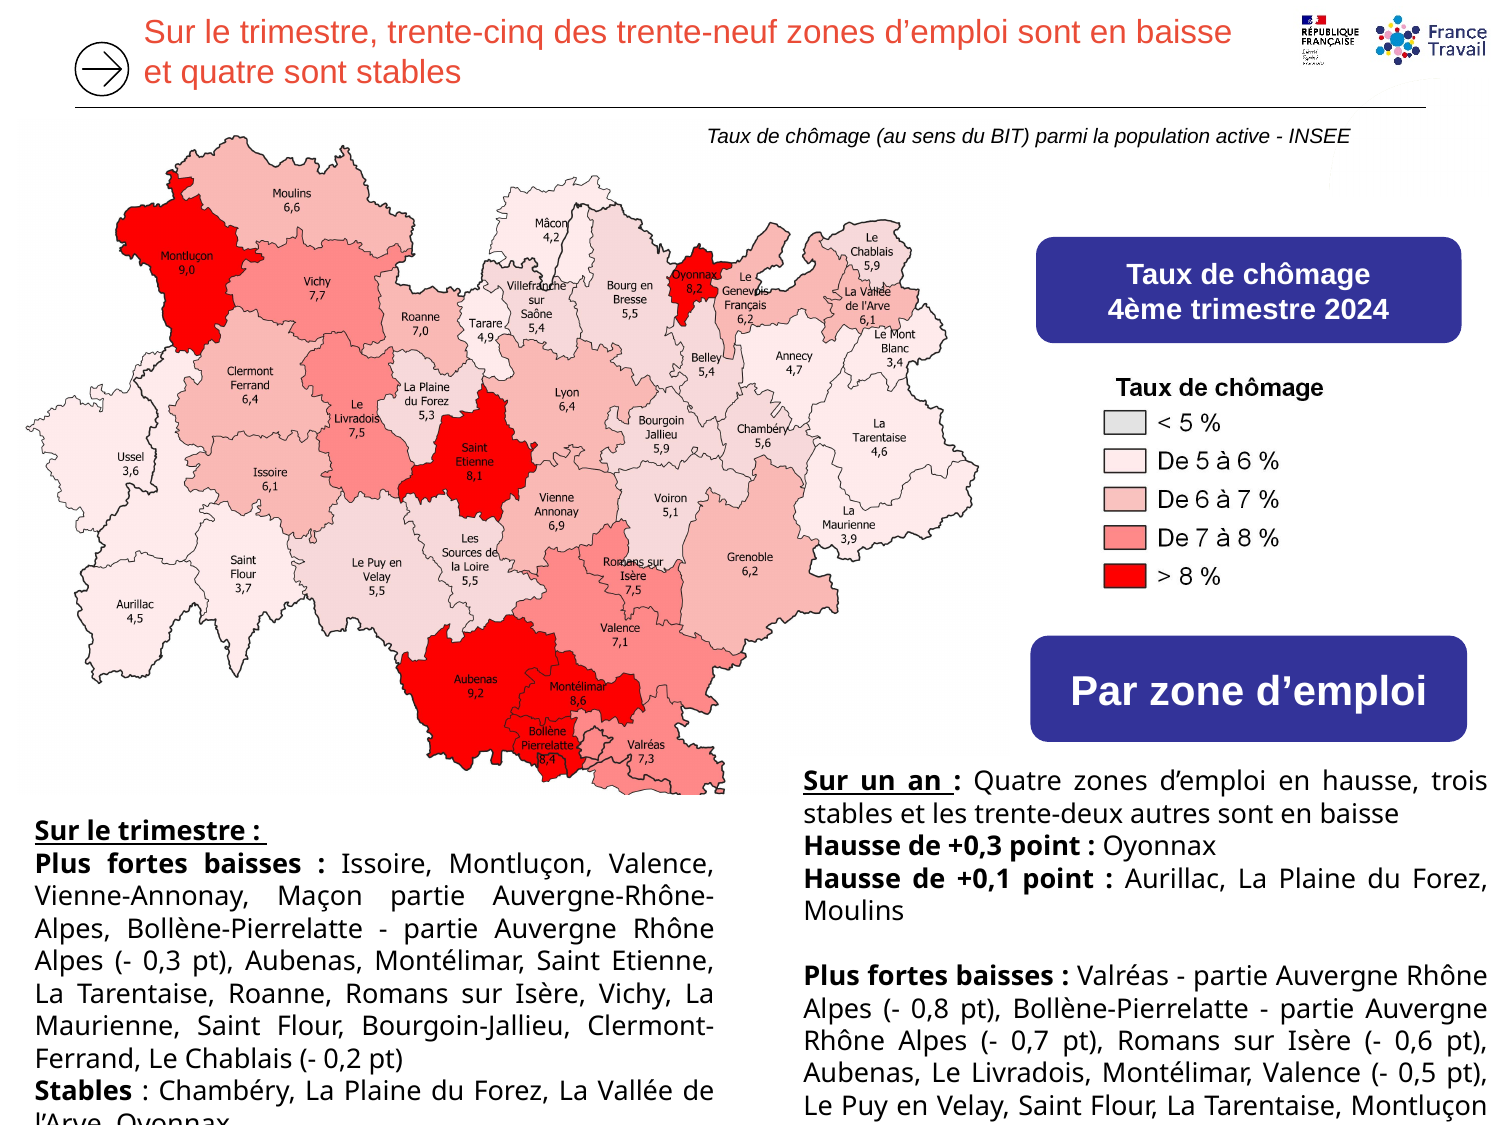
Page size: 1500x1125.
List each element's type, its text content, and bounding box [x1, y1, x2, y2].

text_box Taux de chômage 4ème trimestre 2024 [1036, 236, 1462, 344]
text_box Sur le trimestre : Plus fortes baisses : Issoire, Montluçon, Valence, Vienne-Annonay, Maçon partie Auvergne-Rhône-Alpes, Bollène-Pierrelatte - partie Auvergne Rhône Alpes (- 0,3 pt), Aubenas, Montélimar, Saint Etienne, La Tarentaise, Roanne, Romans sur Isère, Vichy, La Maurienne, Saint Flour, Bourgoin-Jallieu, Clermont-Ferrand, Le Chablais (- 0,2 pt) Stables : Chambéry, La Plaine du Forez, La Vallée de l’Arve, Oyonnax [19, 806, 730, 1117]
text_box Sur un an : Quatre zones d’emploi en hausse, trois stables et les trente-deux autres sont en baisse Hausse de +0,3 point : Oyonnax Hausse de +0,1 point : Aurillac, La Plaine du Forez, Moulins Plus fortes baisses : Valréas - partie Auvergne Rhône Alpes (- 0,8 pt), Bollène-Pierrelatte - partie Auvergne Rhône Alpes (- 0,7 pt), Romans sur Isère (- 0,6 pt), Aubenas, Le Livradois, Montélimar, Valence (- 0,5 pt), Le Puy en Velay, Saint Flour, La Tarentaise, Montluçon (- 0,4 pt) [788, 756, 1500, 1088]
picture [1293, 6, 1495, 204]
picture [1092, 371, 1355, 608]
picture [17, 119, 1011, 796]
text_box Sur le trimestre, trente-cinq des trente-neuf zones d’emploi sont en baisse et quatre sont stables [141, 7, 1270, 115]
text_box Taux de chômage (au sens du BIT) parmi la population active - INSEE [0, 115, 1366, 156]
text_box Par zone d’emploi [1030, 635, 1468, 742]
